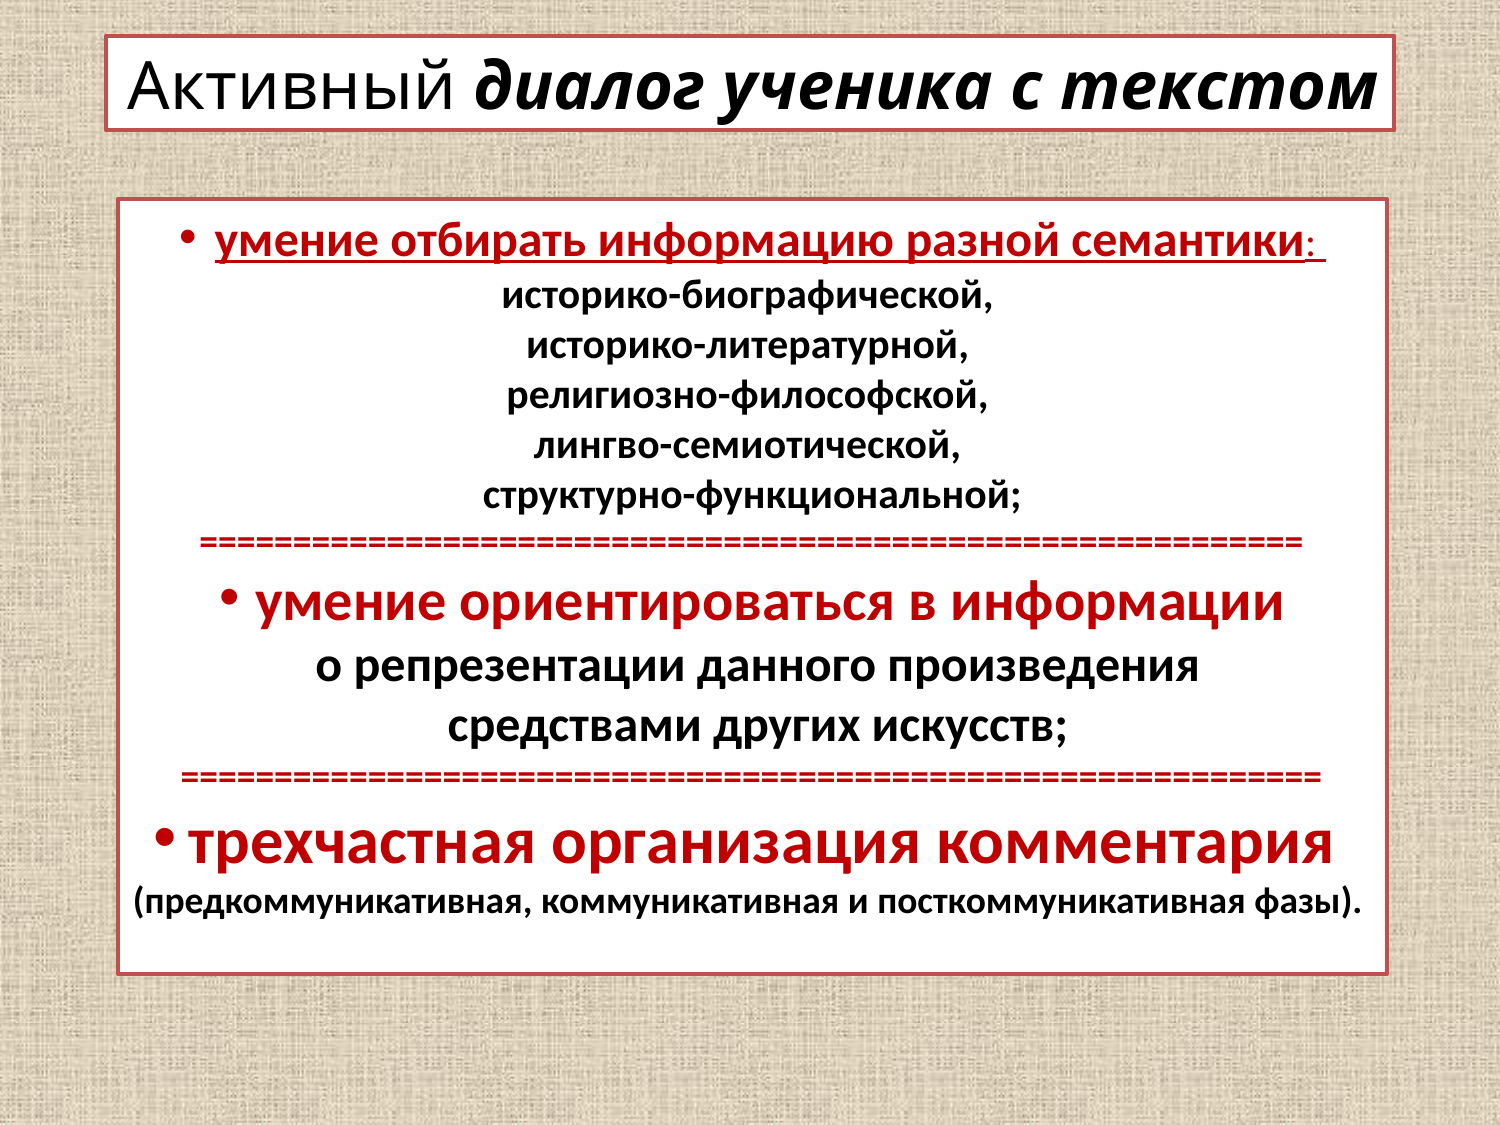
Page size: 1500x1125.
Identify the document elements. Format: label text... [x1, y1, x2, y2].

picture [0, 0, 1500, 1125]
text_box Активный диалог ученика с текстом [104, 34, 1396, 132]
text_box умение отбирать информацию разной семантики: историко-биографической, историко-литературной, религиозно-философской, лингво-семиотической, структурно-функциональной; =========================================================== умение ориентироваться в информации о репрезентации данного произведения средствами других искусств; ============================================================= трехчастная организация комментария (предкоммуникативная, коммуникативная и посткоммуникативная фазы). [116, 197, 1389, 976]
